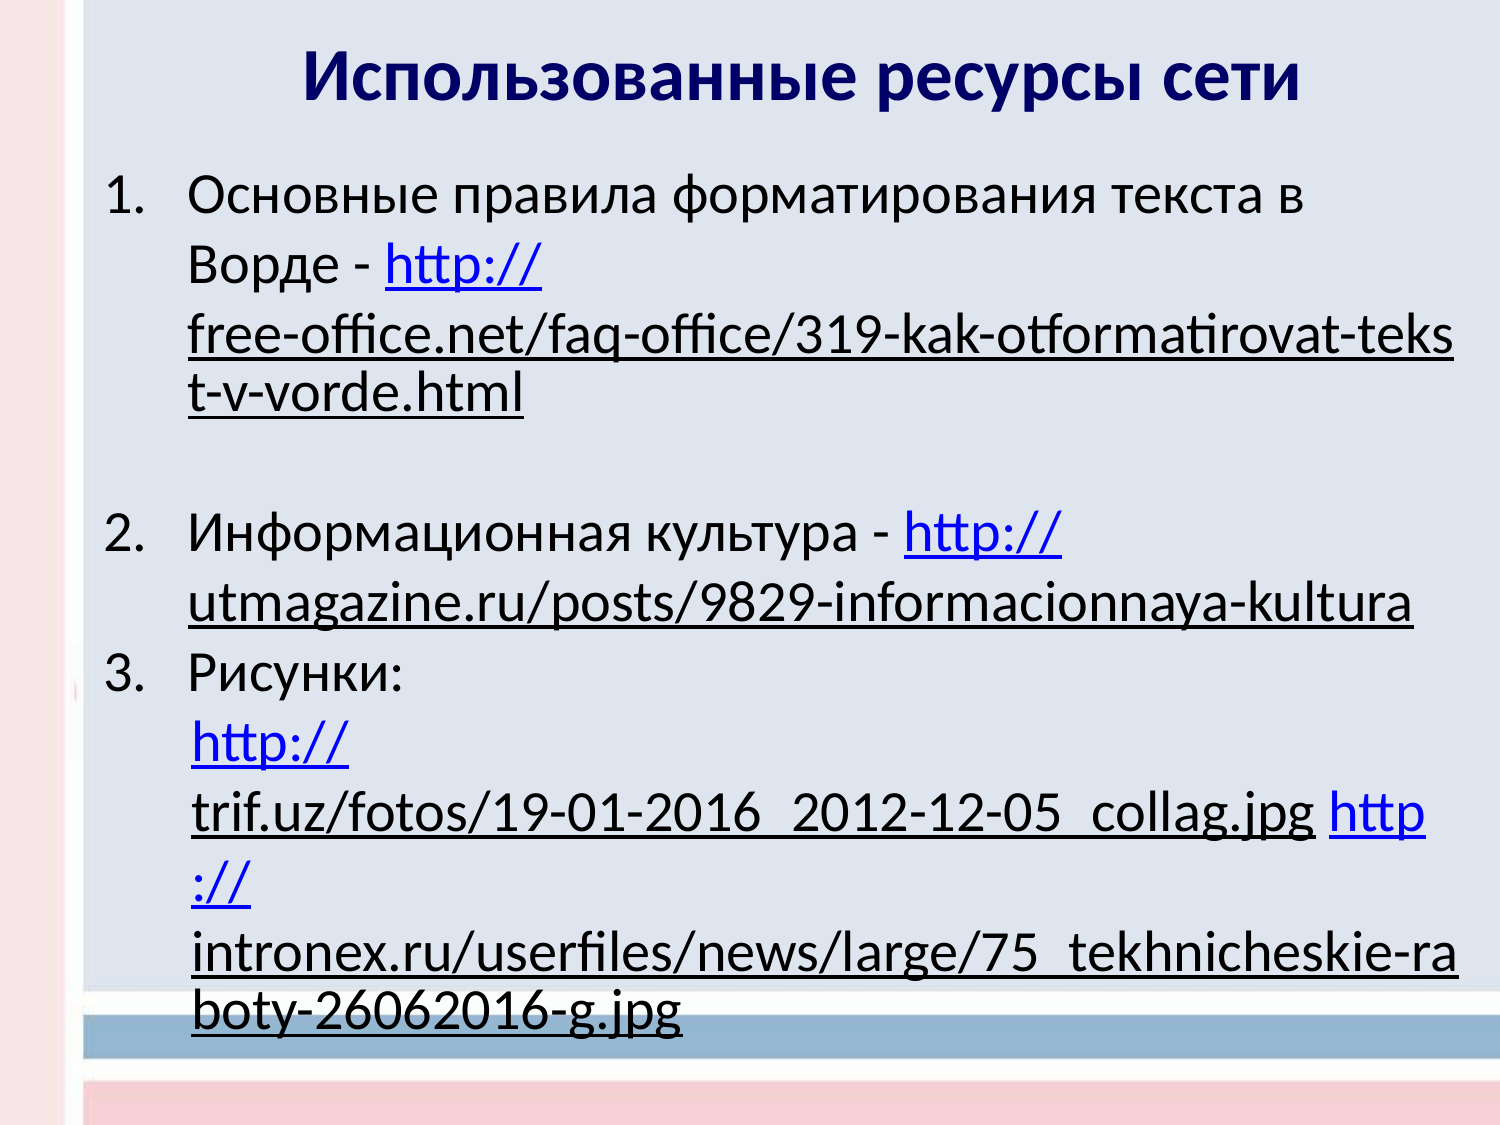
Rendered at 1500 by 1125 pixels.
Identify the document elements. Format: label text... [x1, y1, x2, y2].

text_box Использованные ресурсы сети [206, 17, 1400, 147]
picture [0, 0, 1500, 1125]
text_box Основные правила форматирования текста в Ворде - http://free-office.net/faq-office/319-kak-otformatirovat-tekst-v-vorde.html Информационная культура - http://utmagazine.ru/posts/9829-informacionnaya-kultura Рисунки: http://trif.uz/fotos/19-01-2016_2012-12-05_collag.jpg http://intronex.ru/userfiles/news/large/75_tekhnicheskie-raboty-26062016-g.jpg [88, 147, 1483, 1003]
